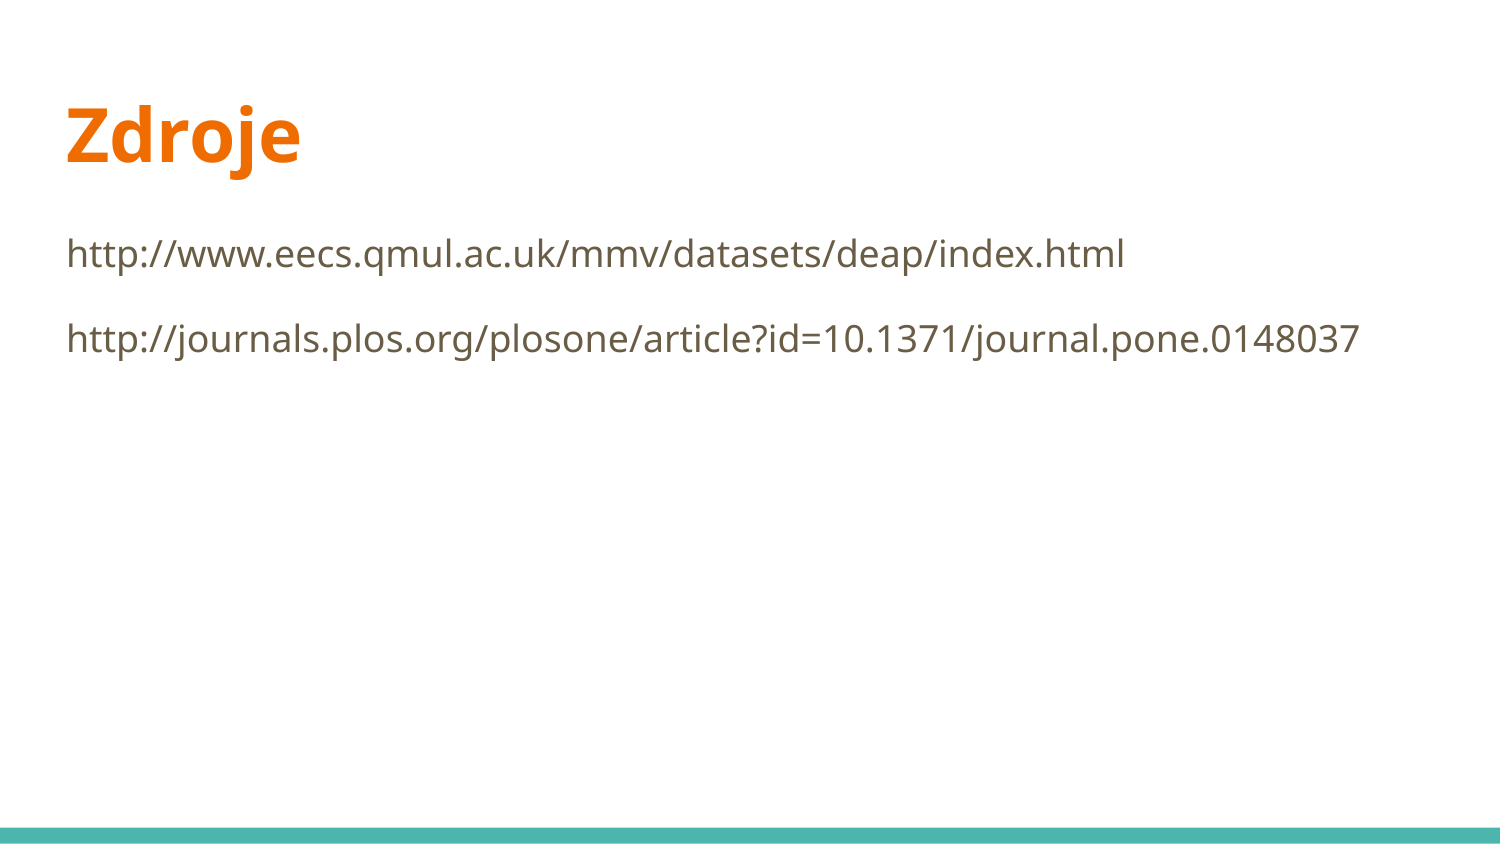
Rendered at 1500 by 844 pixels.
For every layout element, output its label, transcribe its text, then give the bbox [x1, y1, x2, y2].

list http://www.eecs.qmul.ac.uk/mmv/datasets/deap/index.html http://journals.plos.org/plosone/article?id=10.1371/journal.pone.0148037 [51, 207, 1449, 750]
title Zdroje [51, 72, 1449, 189]
